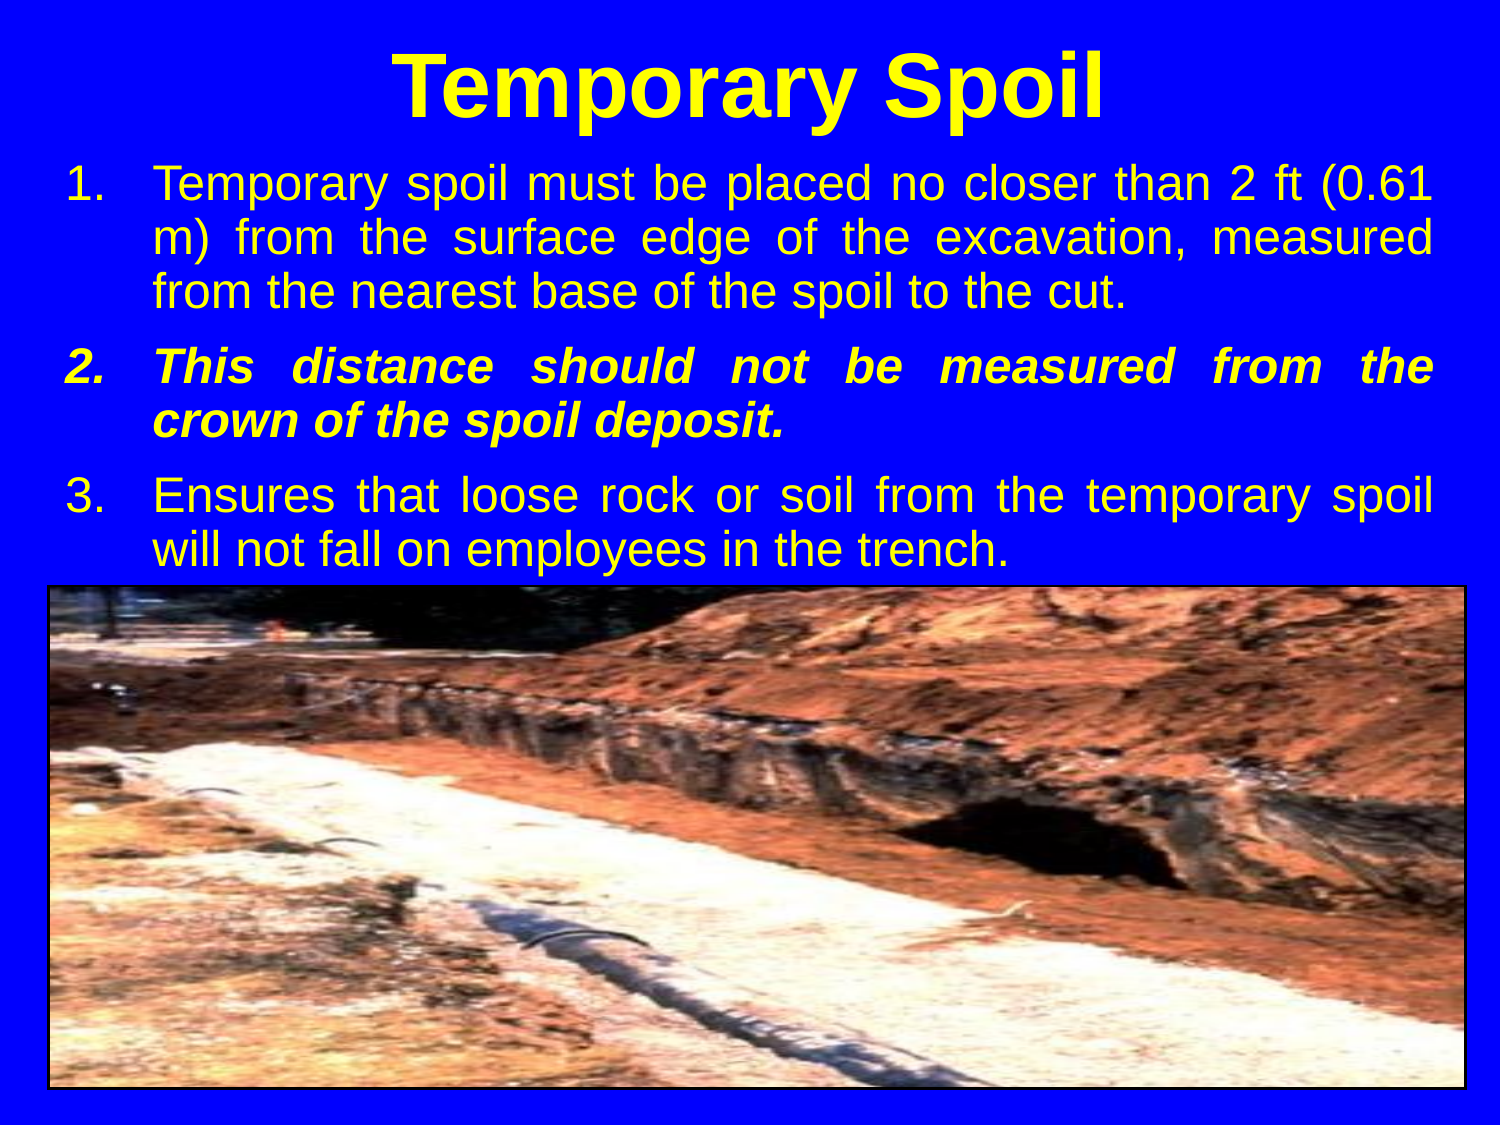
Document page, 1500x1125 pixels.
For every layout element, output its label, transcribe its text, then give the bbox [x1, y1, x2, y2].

title Temporary Spoil [112, 24, 1388, 138]
list Temporary spoil must be placed no closer than 2 ft (0.61 m) from the surface edge of the excavation, measured from the nearest base of the spoil to the cut. This distance should not be measured from the crown of the spoil deposit. Ensures that loose rock or soil from the temporary spoil will not fall on employees in the trench. [50, 149, 1450, 563]
picture [49, 587, 1465, 1088]
